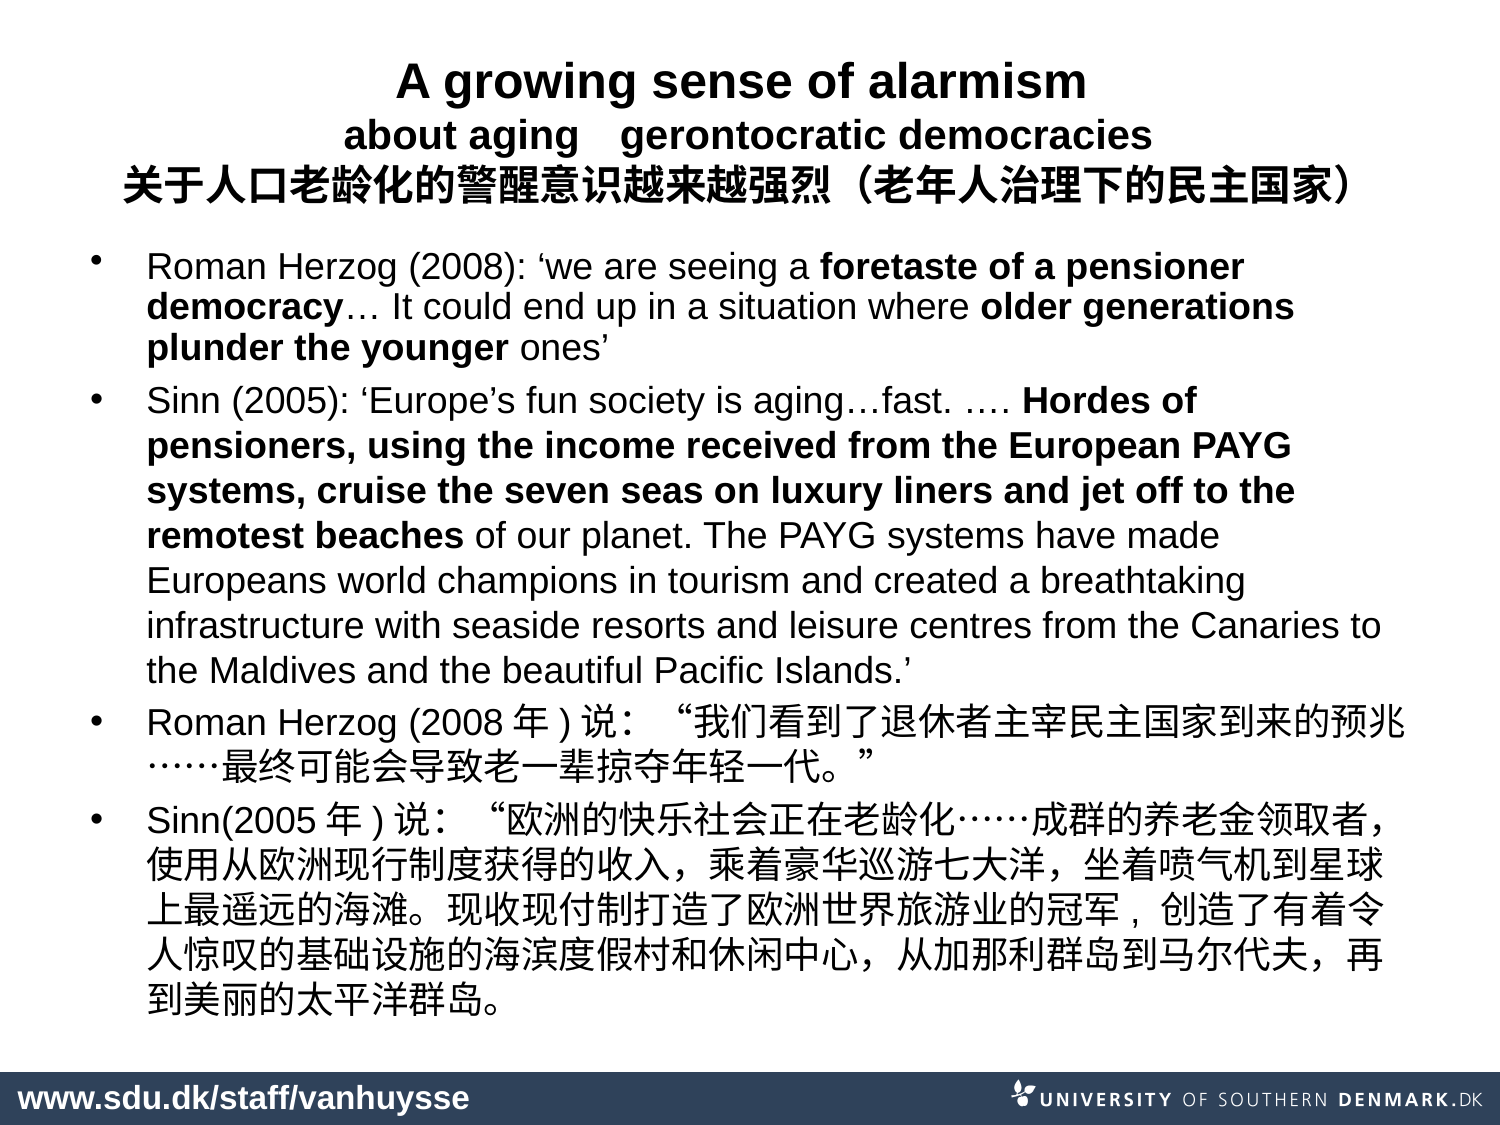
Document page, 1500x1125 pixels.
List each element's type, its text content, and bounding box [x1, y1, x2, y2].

picture [0, 1072, 1500, 1125]
list Roman Herzog (2008): ‘we are seeing a foretaste of a pensioner democracy… It could end up in a situation where older generations plunder the younger ones’ Sinn (2005): ‘Europe’s fun society is aging…fast. …. Hordes of pensioners, using the income received from the European PAYG systems, cruise the seven seas on luxury liners and jet off to the remotest beaches of our planet. The PAYG systems have made Europeans world champions in tourism and created a breathtaking infrastructure with seaside resorts and leisure centres from the Canaries to the Maldives and the beautiful Pacific Islands.’ Roman Herzog (2008年)说：“我们看到了退休者主宰民主国家到来的预兆……最终可能会导致老一辈掠夺年轻一代。” Sinn(2005年)说：“欧洲的快乐社会正在老龄化……成群的养老金领取者，使用从欧洲现行制度获得的收入，乘着豪华巡游七大洋，坐着喷气机到星球上最遥远的海滩。现收现付制打造了欧洲世界旅游业的冠军, 创造了有着令人惊叹的基础设施的海滨度假村和休闲中心，从加那利群岛到马尔代夫，再到美丽的太平洋群岛。 [74, 239, 1426, 1071]
title A growing sense of alarmism about aging gerontocratic democracies 关于人口老龄化的警醒意识越来越强烈（老年人治理下的民主国家） [0, 37, 1498, 220]
